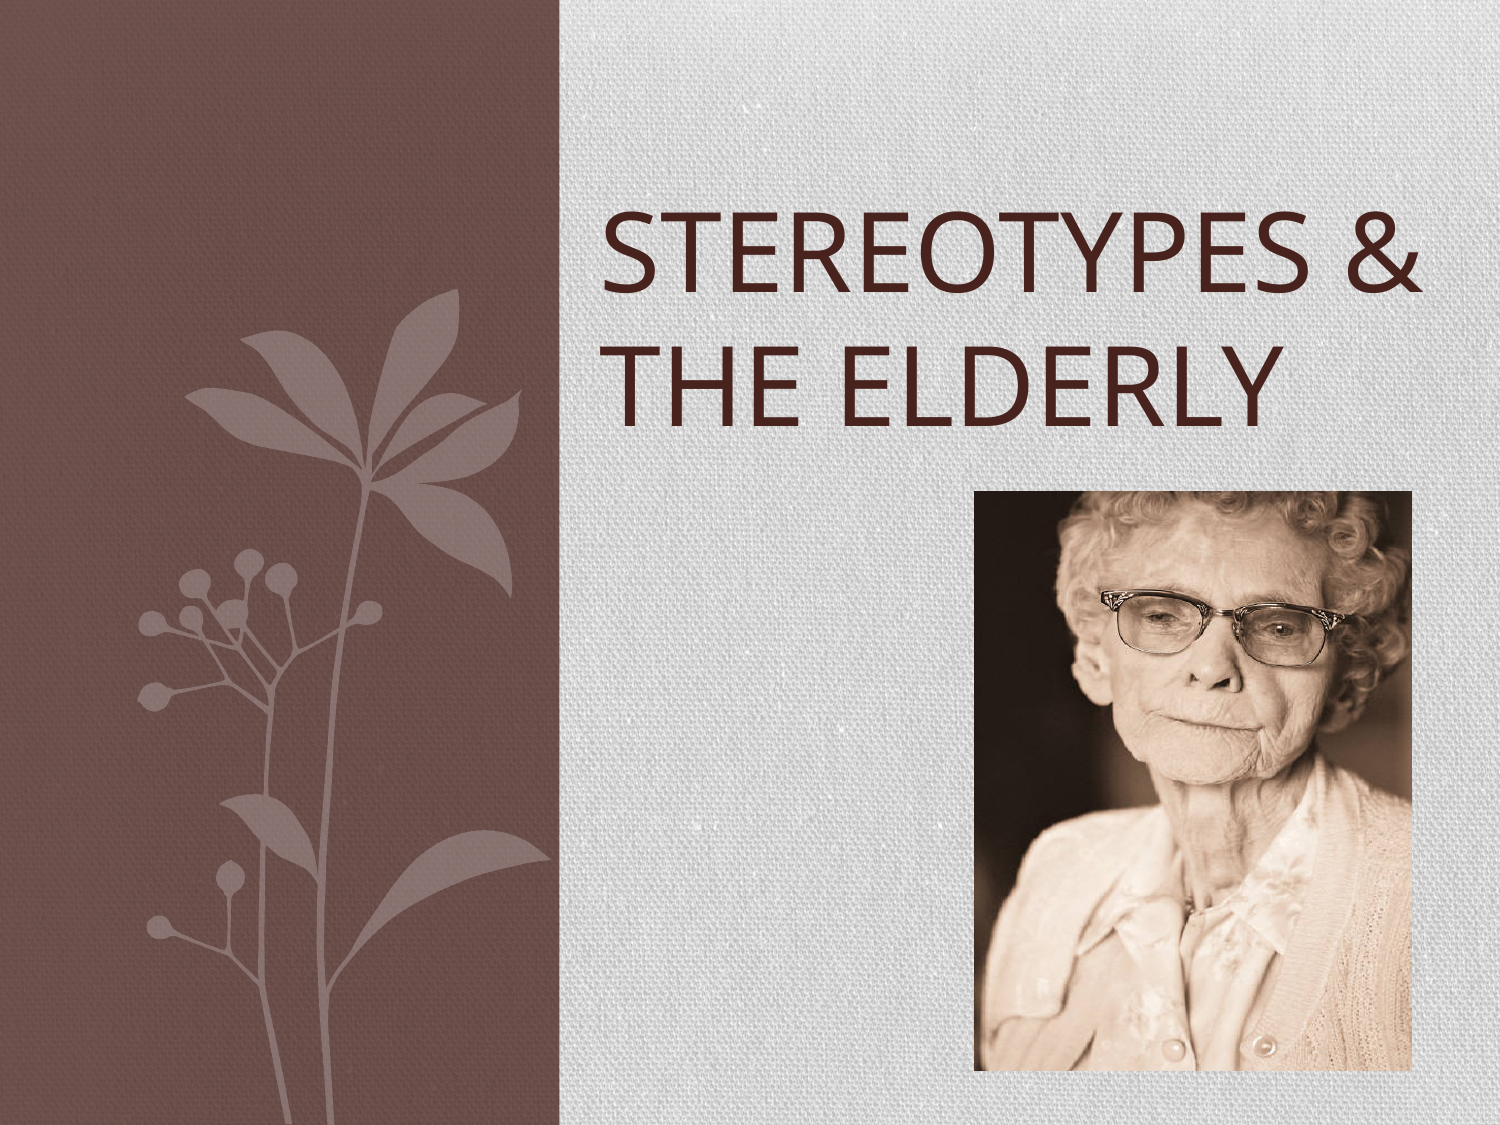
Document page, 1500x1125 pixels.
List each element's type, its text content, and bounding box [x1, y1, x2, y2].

picture [974, 491, 1412, 1071]
title STEREOTYPES & the elderly [584, 78, 1449, 457]
